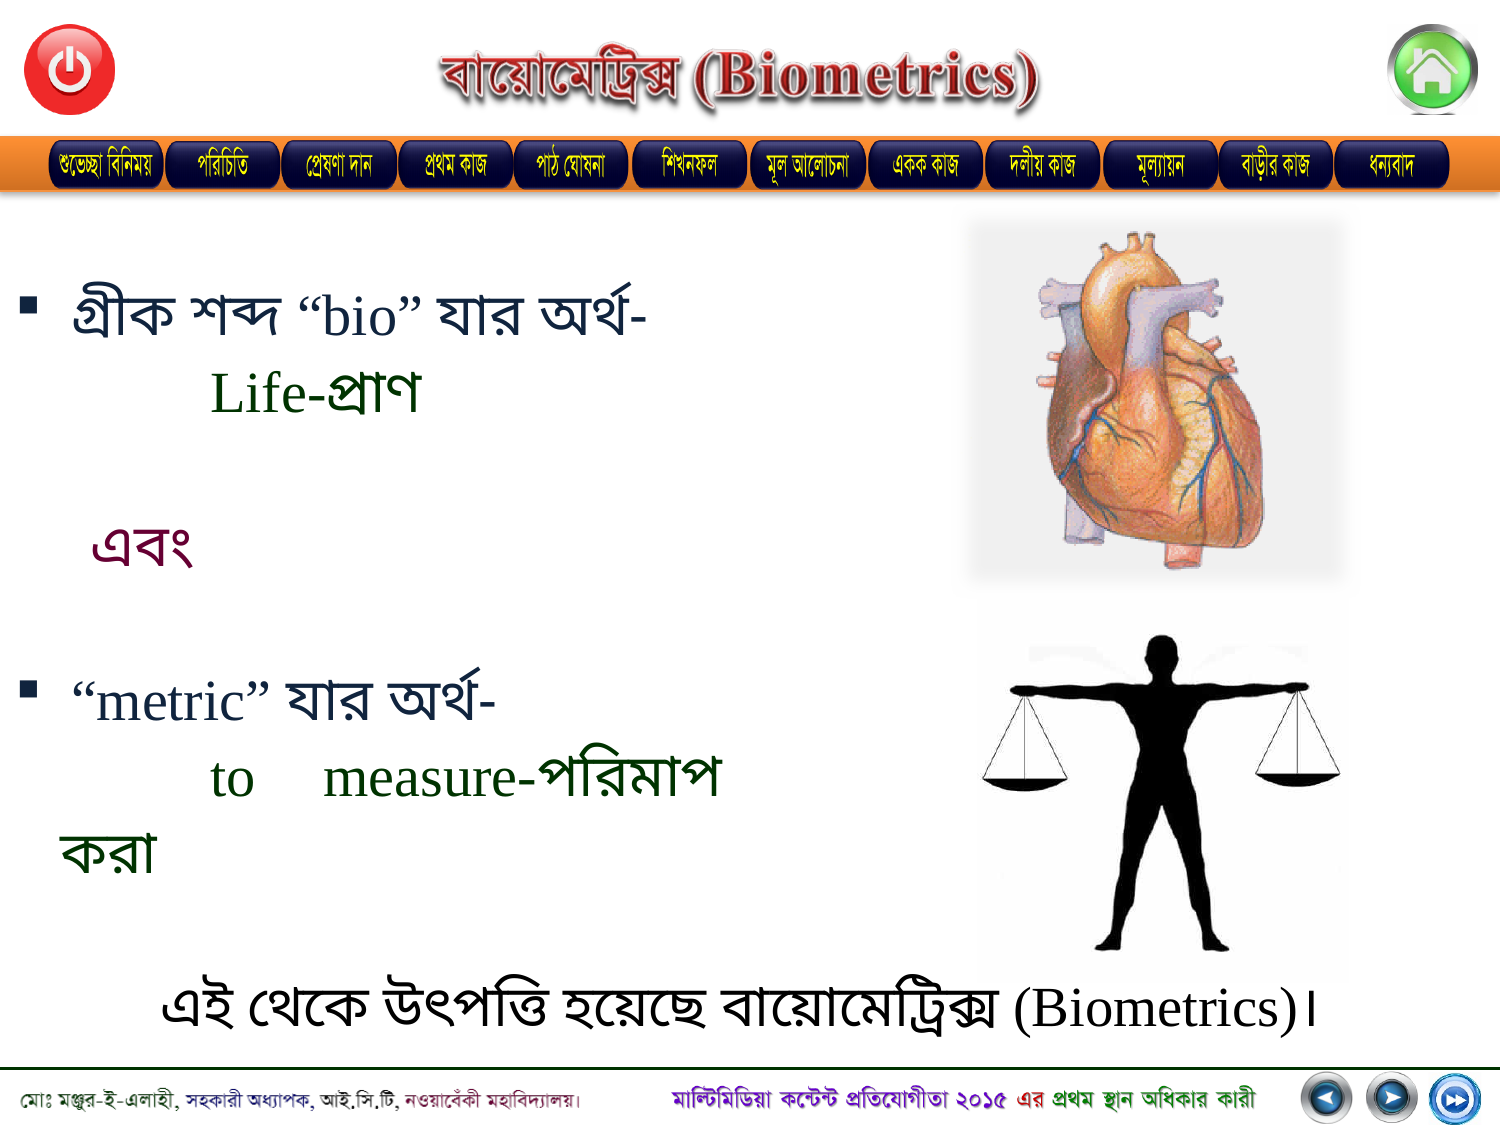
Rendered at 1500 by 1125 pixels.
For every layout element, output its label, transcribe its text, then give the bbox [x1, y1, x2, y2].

picture [1428, 1072, 1482, 1125]
picture [1387, 24, 1478, 115]
text_box এই থেকে উৎপত্তি হয়েছে বায়োমেট্রিক্স (Biometrics)। [0, 962, 1350, 1063]
picture [2, 1069, 603, 1125]
picture [1300, 1071, 1353, 1124]
text_box গ্রীক শব্দ “bio” যার অর্থ- Life-প্রাণ এবং “metric” যার অর্থ- to measure-পরিমাপ করা [0, 263, 738, 913]
picture [24, 24, 115, 115]
picture [657, 1081, 1272, 1116]
picture [949, 128, 1450, 983]
picture [47, 24, 1101, 201]
picture [1365, 1071, 1418, 1124]
